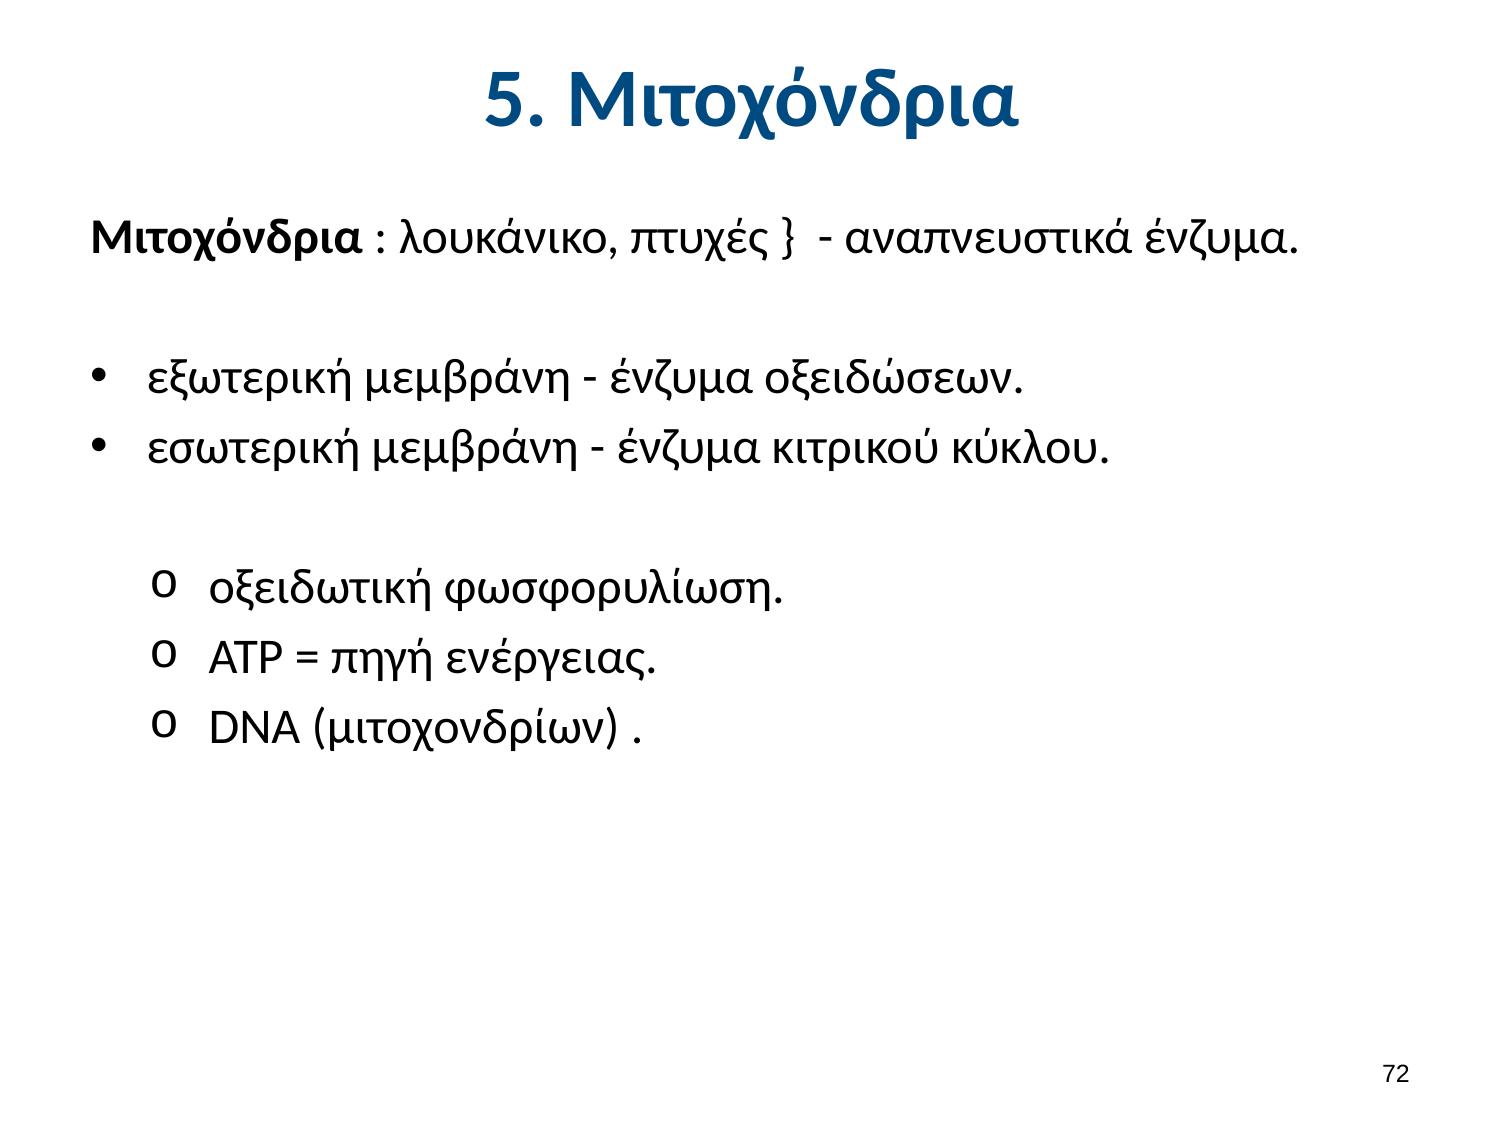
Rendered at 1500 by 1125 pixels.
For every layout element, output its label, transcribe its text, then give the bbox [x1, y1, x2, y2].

slide_number 71 [1074, 1042, 1425, 1103]
title 5. Μιτοχόνδρια [76, 19, 1427, 169]
list Μιτοχόνδρια : λουκάνικο, πτυχές } - αναπνευστικά ένζυμα. εξωτερική μεμβράνη - ένζυμα οξειδώσεων. εσωτερική μεμβράνη - ένζυμα κιτρικού κύκλου. οξειδωτική φωσφορυλίωση. ΑΤΡ = πηγή ενέργειας. DNA (μιτοχονδρίων) . [75, 196, 1425, 1024]
